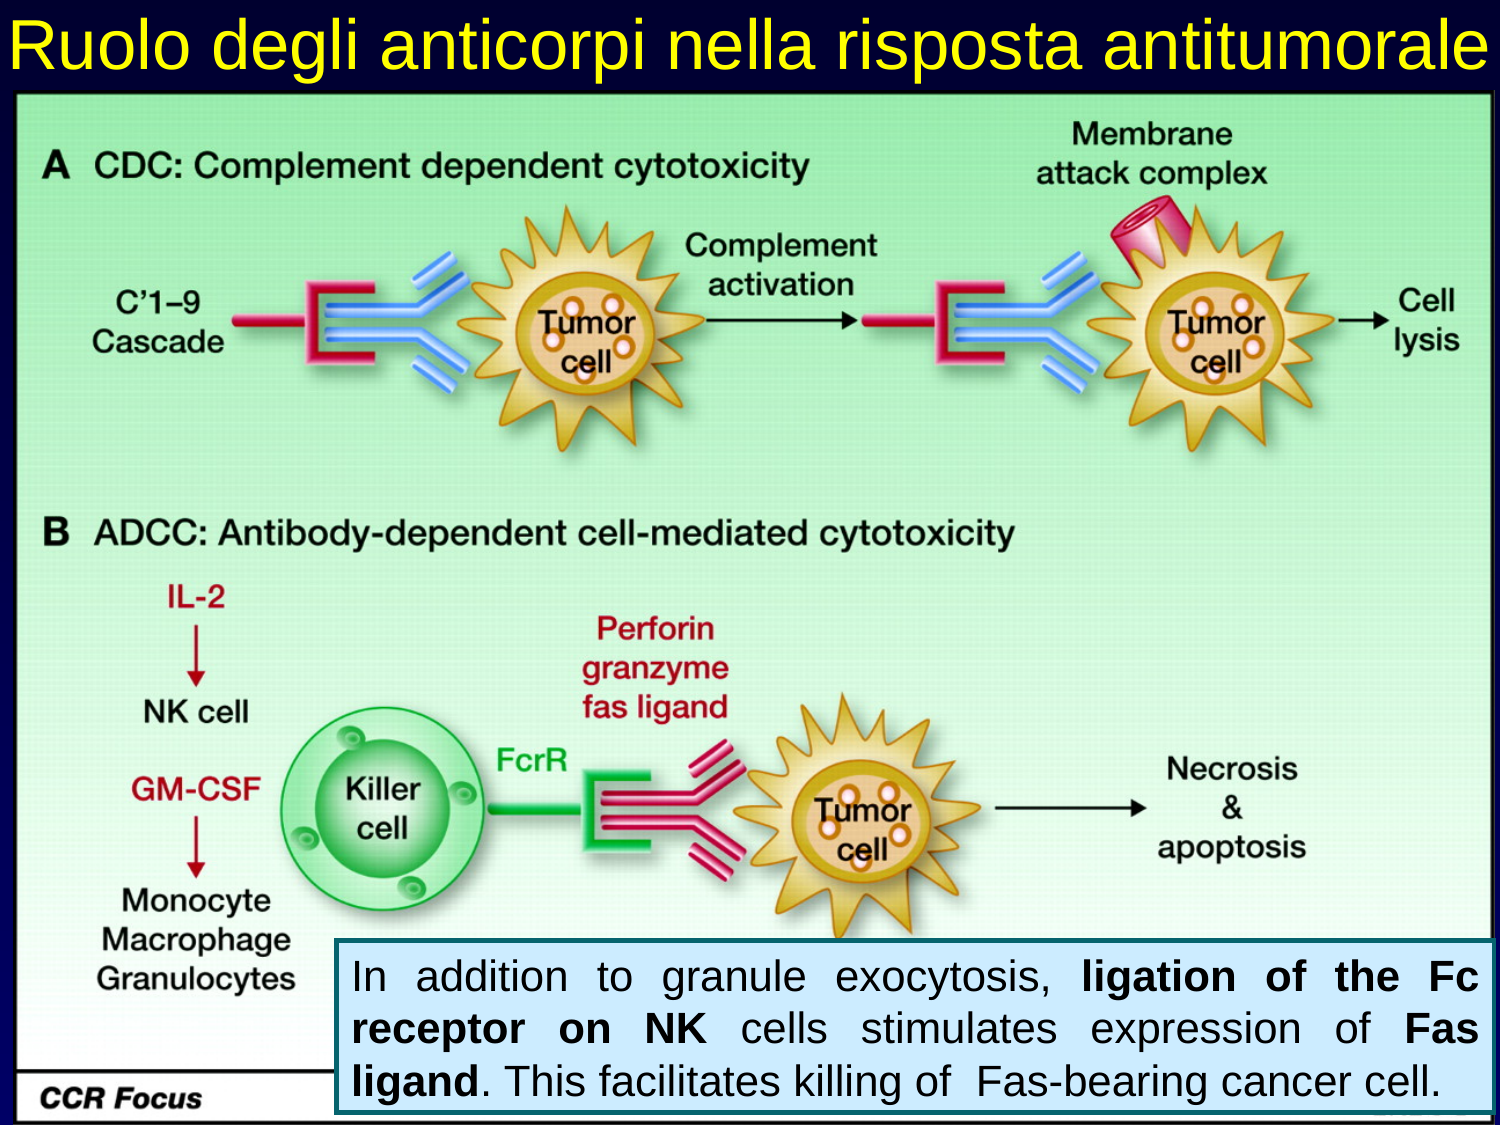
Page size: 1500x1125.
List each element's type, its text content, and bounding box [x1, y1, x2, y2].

picture [13, 89, 1495, 1125]
title Ruolo degli anticorpi nella risposta antitumorale [0, 0, 1500, 100]
